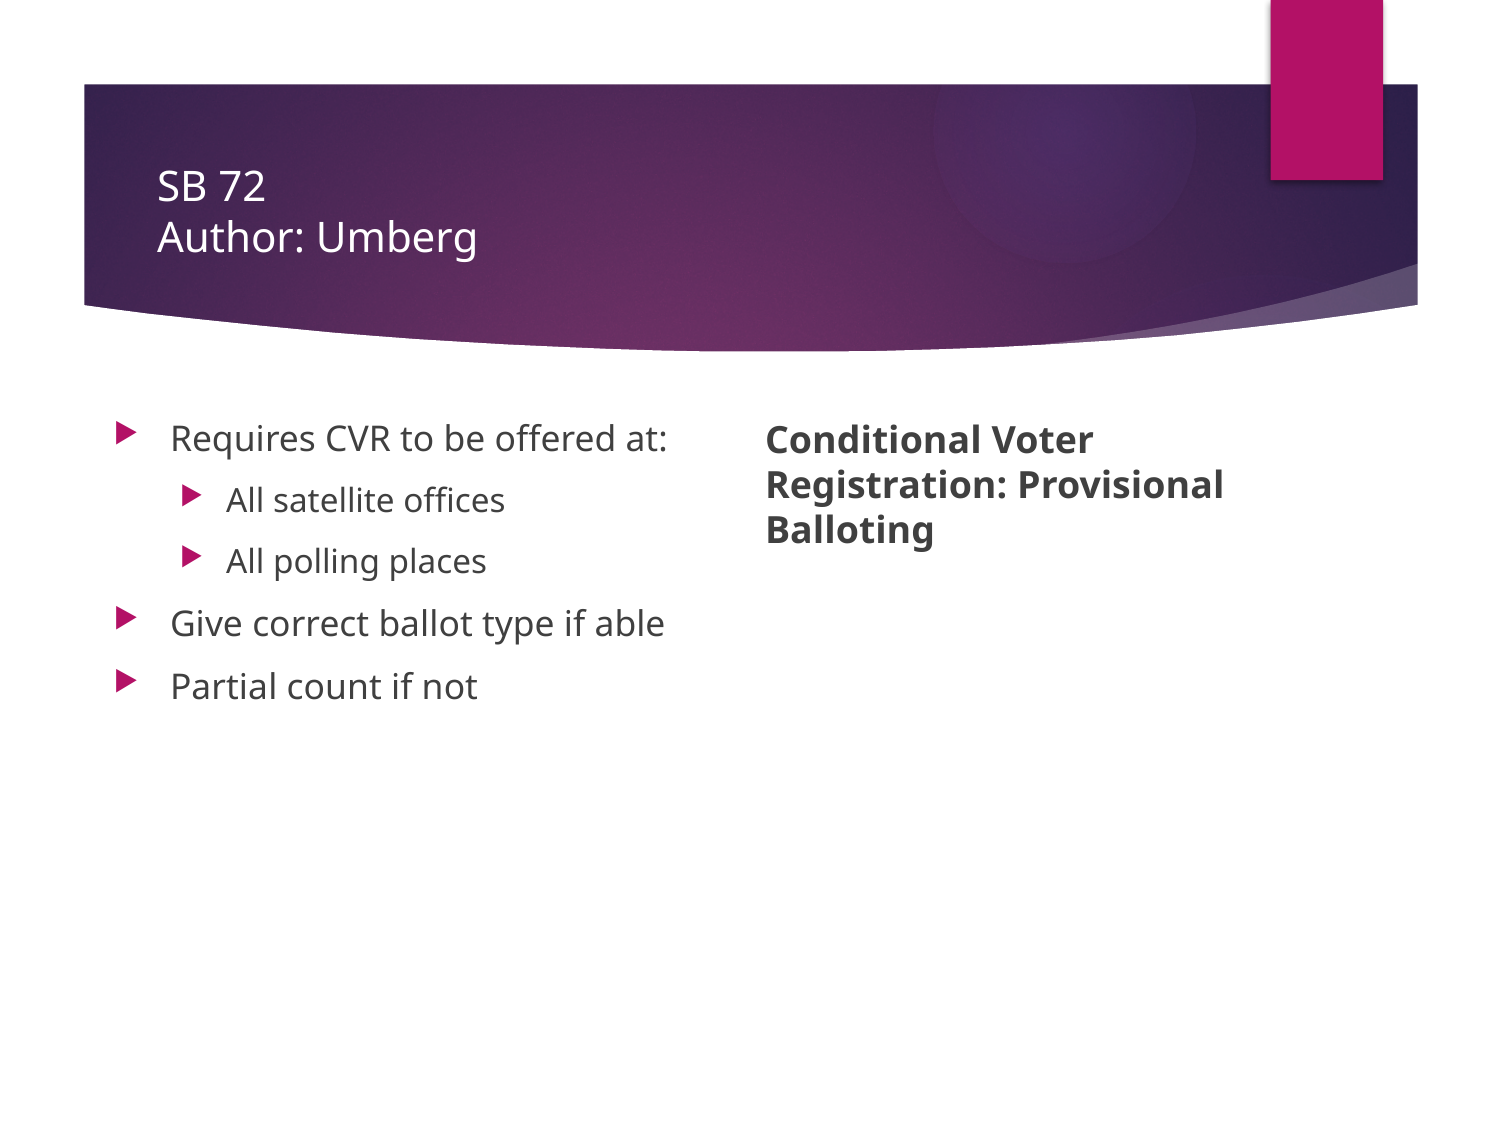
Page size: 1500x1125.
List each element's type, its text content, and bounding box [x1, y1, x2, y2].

list Requires CVR to be offered at: All satellite offices All polling places Give correct ballot type if able Partial count if not [98, 408, 750, 988]
title SB 72 Author: Umberg [142, 152, 1183, 269]
list Conditional Voter Registration: Provisional Balloting [750, 408, 1347, 988]
